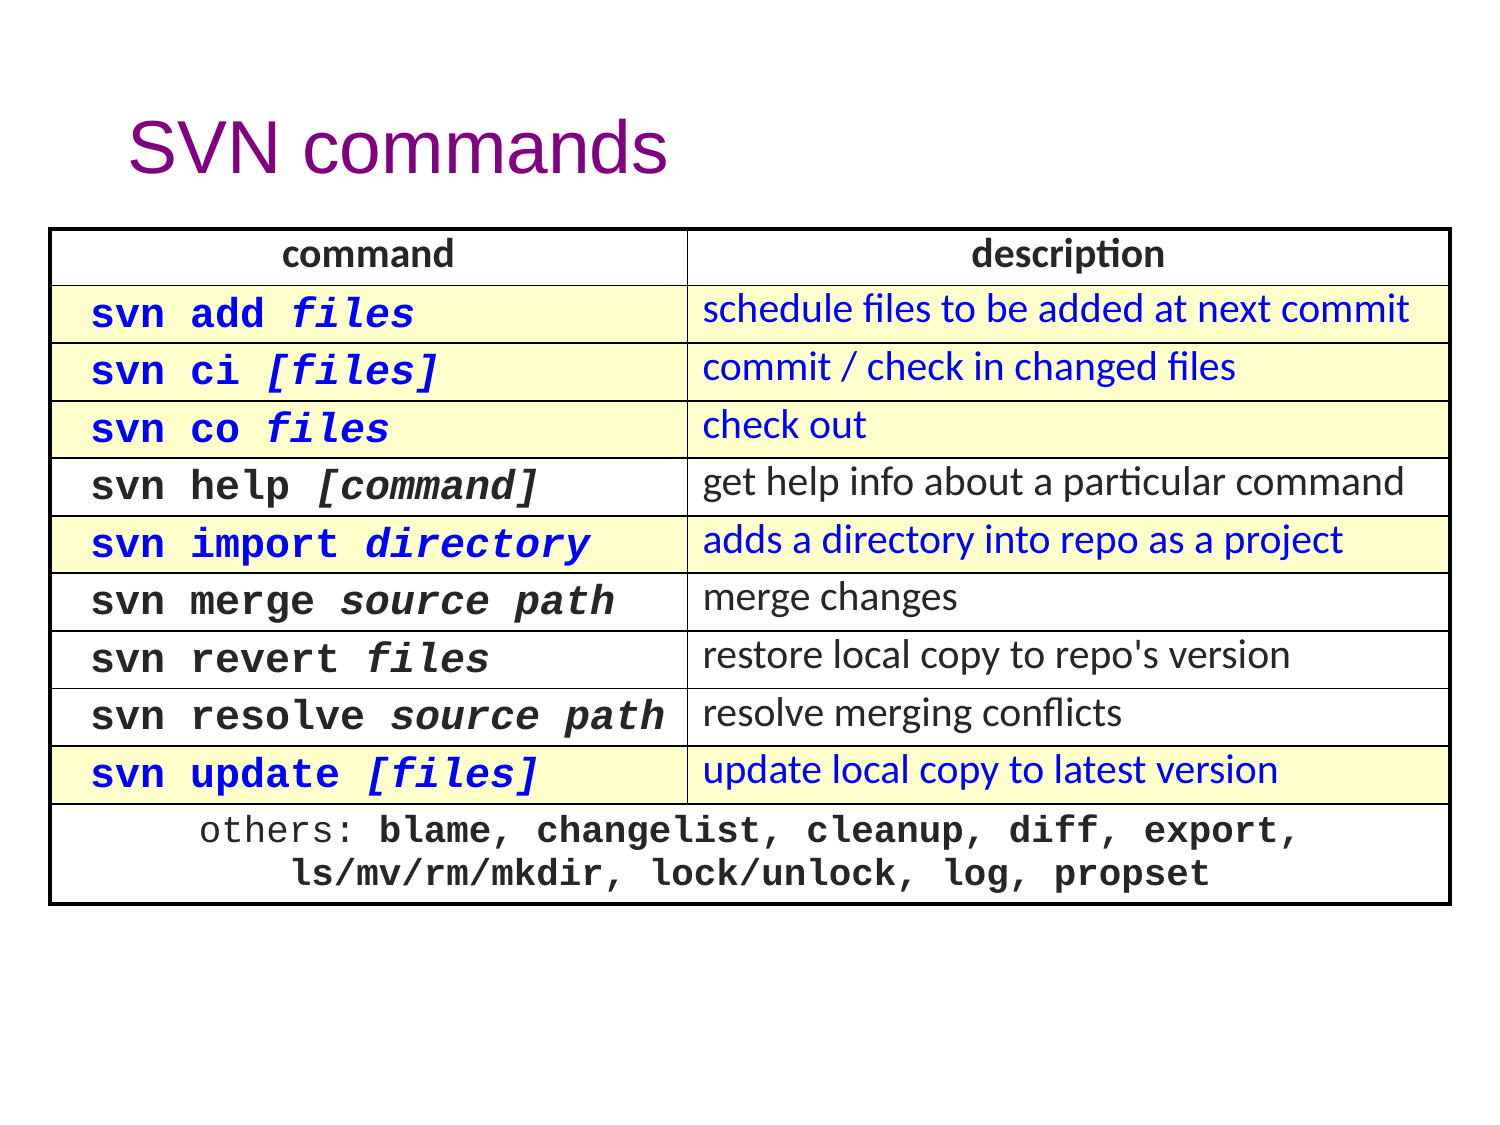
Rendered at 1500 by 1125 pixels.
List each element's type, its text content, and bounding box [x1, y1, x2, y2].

table_cell others: blame, changelist, cleanup, diff, export, ls/mv/rm/mkdir, lock/unlock, log, propset [52, 805, 1448, 902]
table_cell svn resolve source path [52, 689, 687, 745]
table_cell resolve merging conflicts [688, 689, 1448, 745]
table_header command [52, 231, 687, 285]
table_cell commit / check in changed files [688, 344, 1448, 400]
table_cell svn merge source path [52, 574, 687, 630]
table_cell svn help [command] [52, 459, 687, 515]
table_cell adds a directory into repo as a project [688, 517, 1448, 572]
table_cell svn revert files [52, 632, 687, 688]
table_cell schedule files to be added at next commit [688, 286, 1448, 342]
table_cell svn ci [files] [52, 344, 687, 400]
table_header description [688, 231, 1448, 285]
table_cell svn co files [52, 402, 687, 457]
table_cell restore local copy to repo's version [688, 632, 1448, 688]
table_cell update local copy to latest version [688, 747, 1448, 803]
table_cell get help info about a particular command [688, 459, 1448, 515]
title SVN commands [112, 49, 1388, 227]
table_cell svn update [files] [52, 747, 687, 803]
table_cell svn import directory [52, 517, 687, 572]
table_cell check out [688, 402, 1448, 457]
table_cell svn add files [52, 286, 687, 342]
table_cell merge changes [688, 574, 1448, 630]
